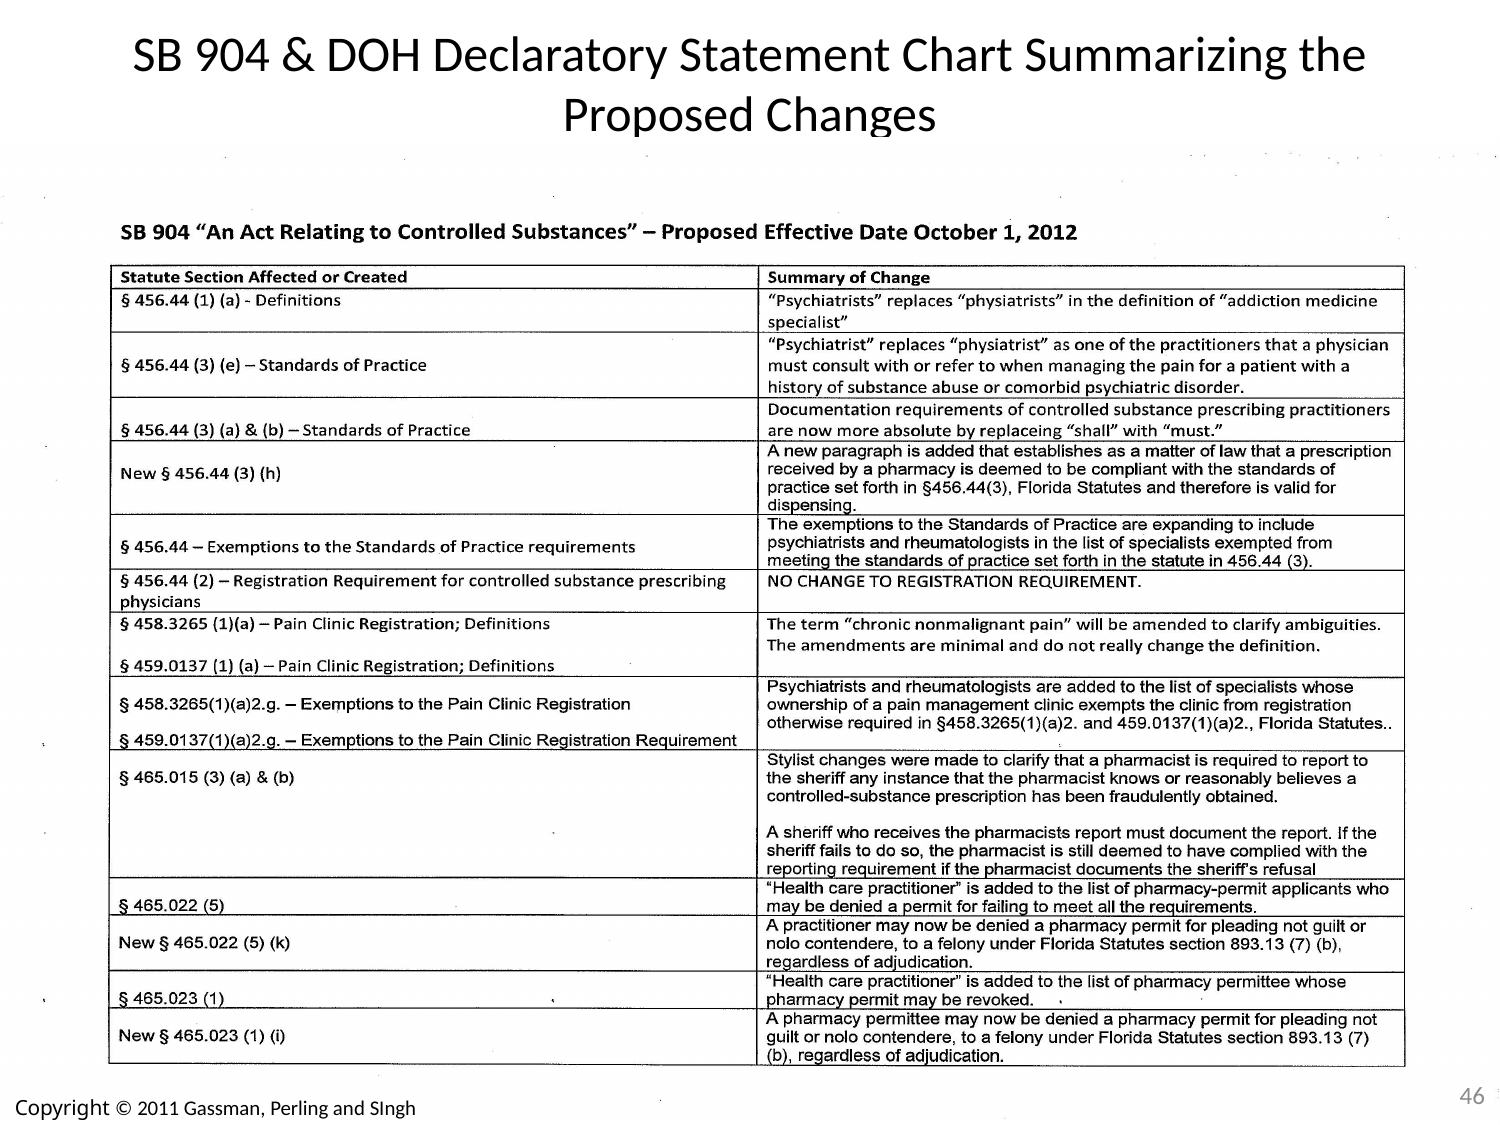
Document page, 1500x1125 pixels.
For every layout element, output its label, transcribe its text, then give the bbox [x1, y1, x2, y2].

title SB 904 & DOH Declaratory Statement Chart Summarizing the Proposed Changes [74, 0, 1426, 135]
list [0, 137, 1500, 1125]
